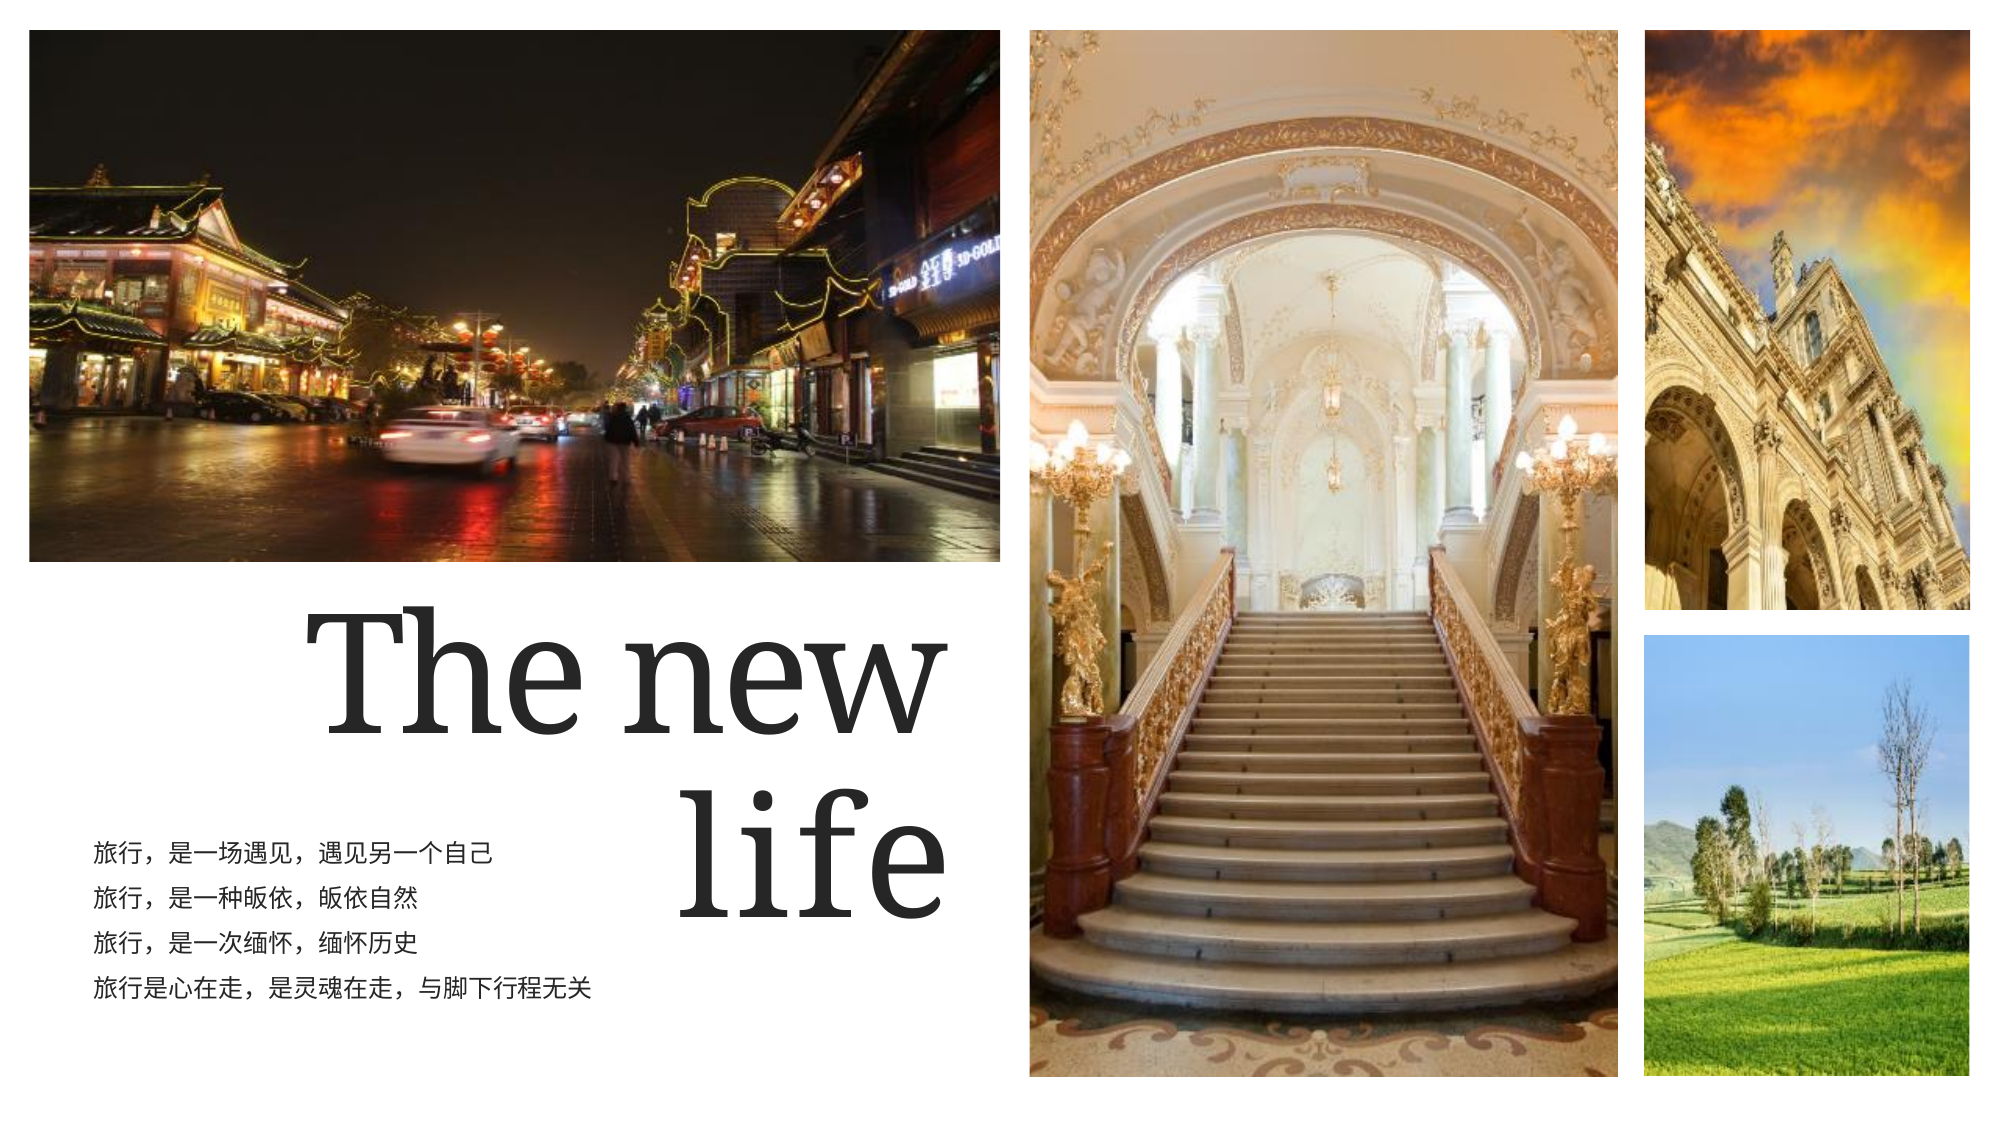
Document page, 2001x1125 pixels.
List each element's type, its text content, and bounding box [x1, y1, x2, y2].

text_box The new [289, 562, 963, 775]
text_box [29, 30, 1001, 562]
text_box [1029, 30, 1619, 1077]
text_box 旅行，是一场遇见，遇见另一个自己 旅行，是一种皈依，皈依自然 旅行，是一次缅怀，缅怀历史 旅行是心在走，是灵魂在走，与脚下行程无关 [78, 815, 627, 1010]
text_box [1644, 30, 1971, 610]
text_box [1644, 635, 1970, 1076]
text_box life [663, 743, 968, 958]
